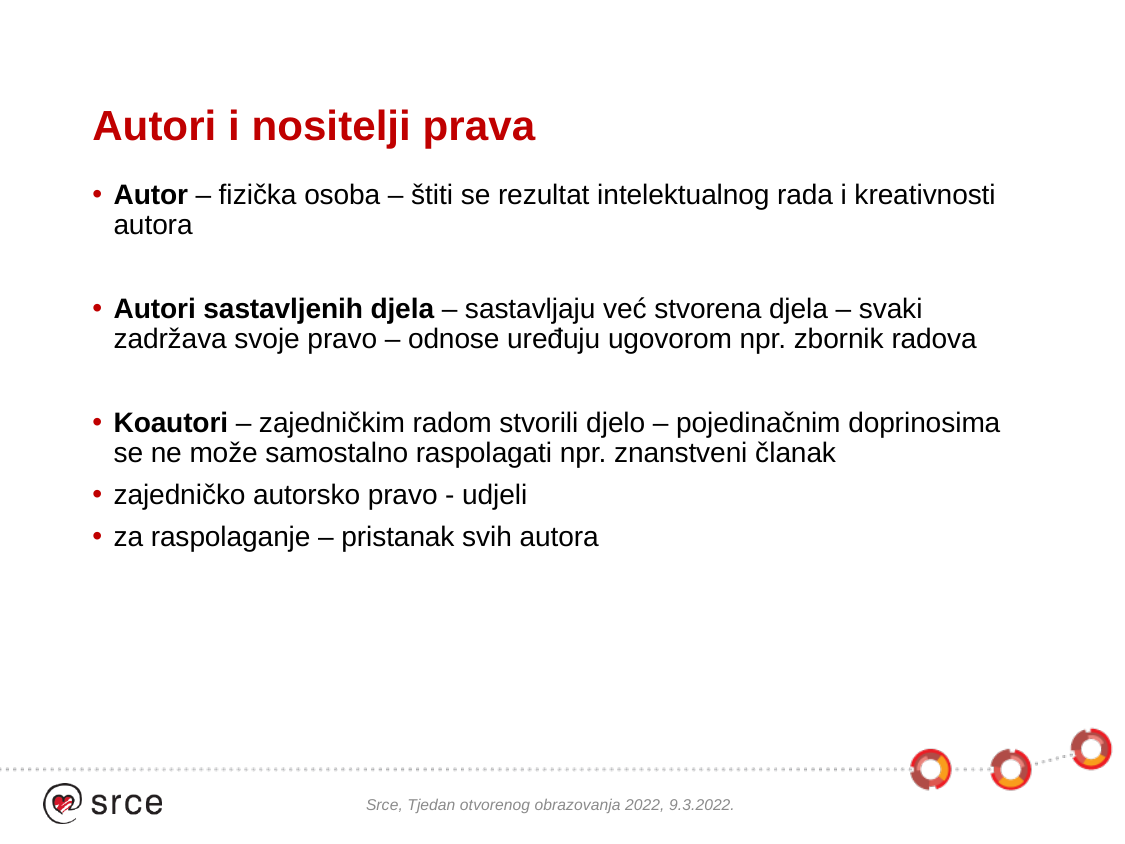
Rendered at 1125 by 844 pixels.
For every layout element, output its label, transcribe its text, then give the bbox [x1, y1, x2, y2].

title Autori i nositelji prava [77, 44, 1048, 172]
picture [0, 719, 1125, 824]
footer Srce, Tjedan otvorenog obrazovanja 2022, 9.3.2022. [195, 781, 907, 826]
list Autor – fizička osoba – štiti se rezultat intelektualnog rada i kreativnosti autora Autori sastavljenih djela – sastavljaju već stvorena djela – svaki zadržava svoje pravo – odnose uređuju ugovorom npr. zbornik radova Koautori – zajedničkim radom stvorili djelo – pojedinačnim doprinosima se ne može samostalno raspolagati npr. znanstveni članak zajedničko autorsko pravo - udjeli za raspolaganje – pristanak svih autora [77, 172, 1048, 760]
